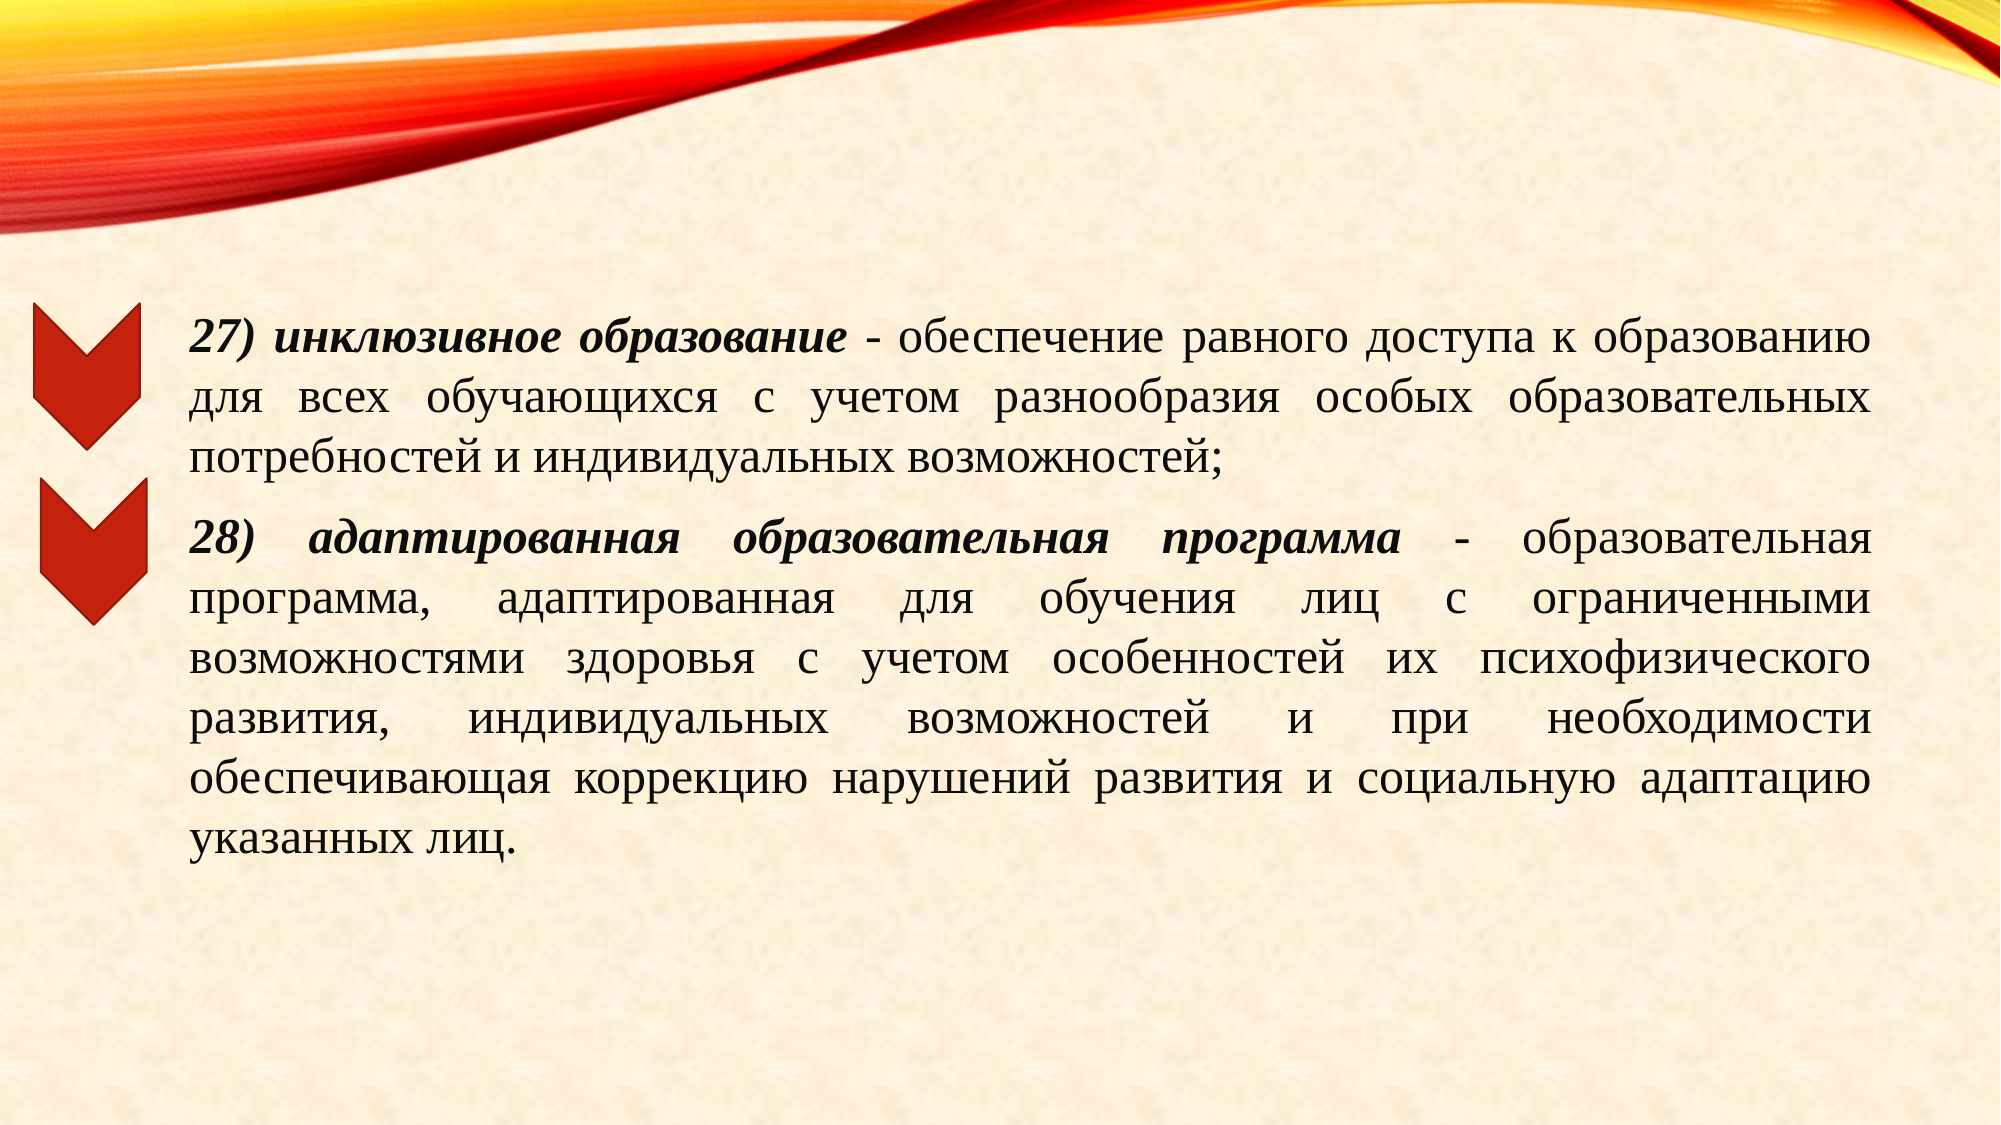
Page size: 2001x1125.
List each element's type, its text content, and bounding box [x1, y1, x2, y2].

picture [0, 0, 2001, 1125]
text_box [39, 477, 148, 626]
list 27) инклюзивное образование - обеспечение равного доступа к образованию для всех обучающихся с учетом разнообразия особых образовательных потребностей и индивидуальных возможностей; 28) адаптированная образовательная программа - образовательная программа, адаптированная для обучения лиц с ограниченными возможностями здоровья с учетом особенностей их психофизического развития, индивидуальных возможностей и при необходимости обеспечивающая коррекцию нарушений развития и социальную адаптацию указанных лиц. [174, 295, 1888, 1021]
text_box [33, 302, 141, 451]
